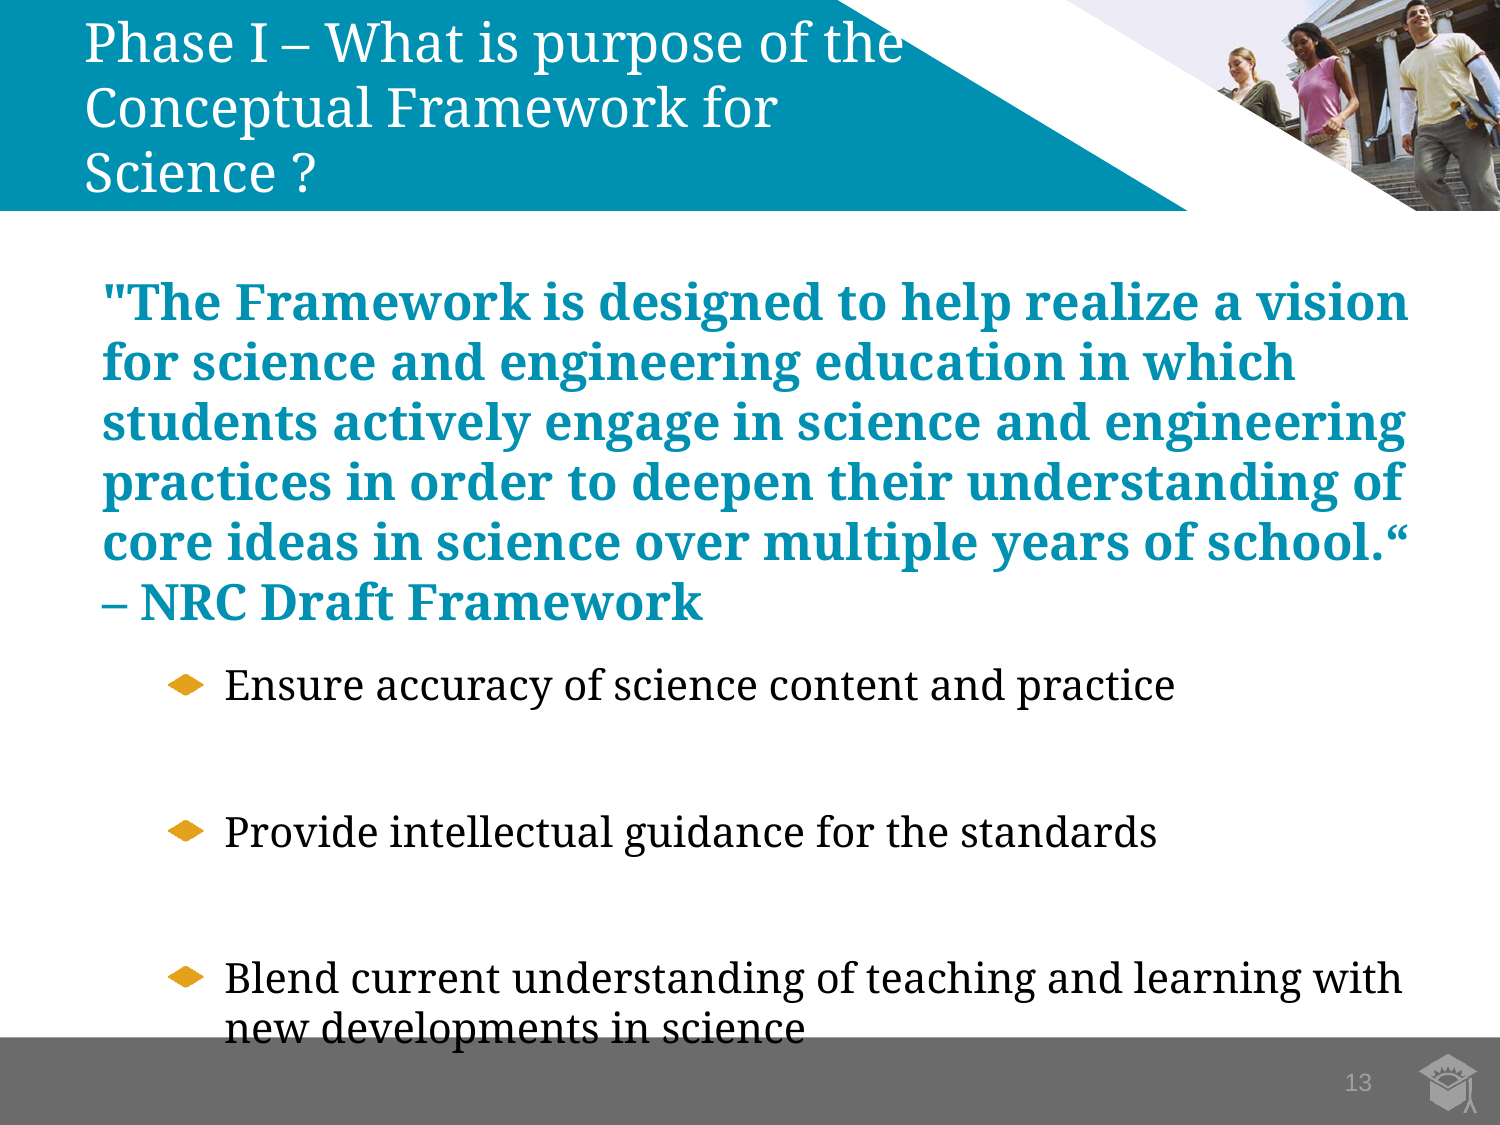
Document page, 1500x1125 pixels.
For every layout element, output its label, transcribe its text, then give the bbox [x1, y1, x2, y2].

picture [1416, 1051, 1480, 1116]
picture [1068, 0, 1500, 211]
title Phase I – What is purpose of the Conceptual Framework for Science ? [0, 0, 1000, 211]
picture [167, 965, 204, 988]
picture [167, 819, 204, 842]
picture [167, 673, 204, 696]
slide_number 13 [1137, 1037, 1388, 1125]
list "The Framework is designed to help realize a vision for science and engineering education in which students actively engage in science and engineering practices in order to deepen their understanding of core ideas in science over multiple years of school.“ – NRC Draft Framework Ensure accuracy of science content and practice Provide intellectual guidance for the standards Blend current understanding of teaching and learning with new developments in science [87, 262, 1438, 1003]
